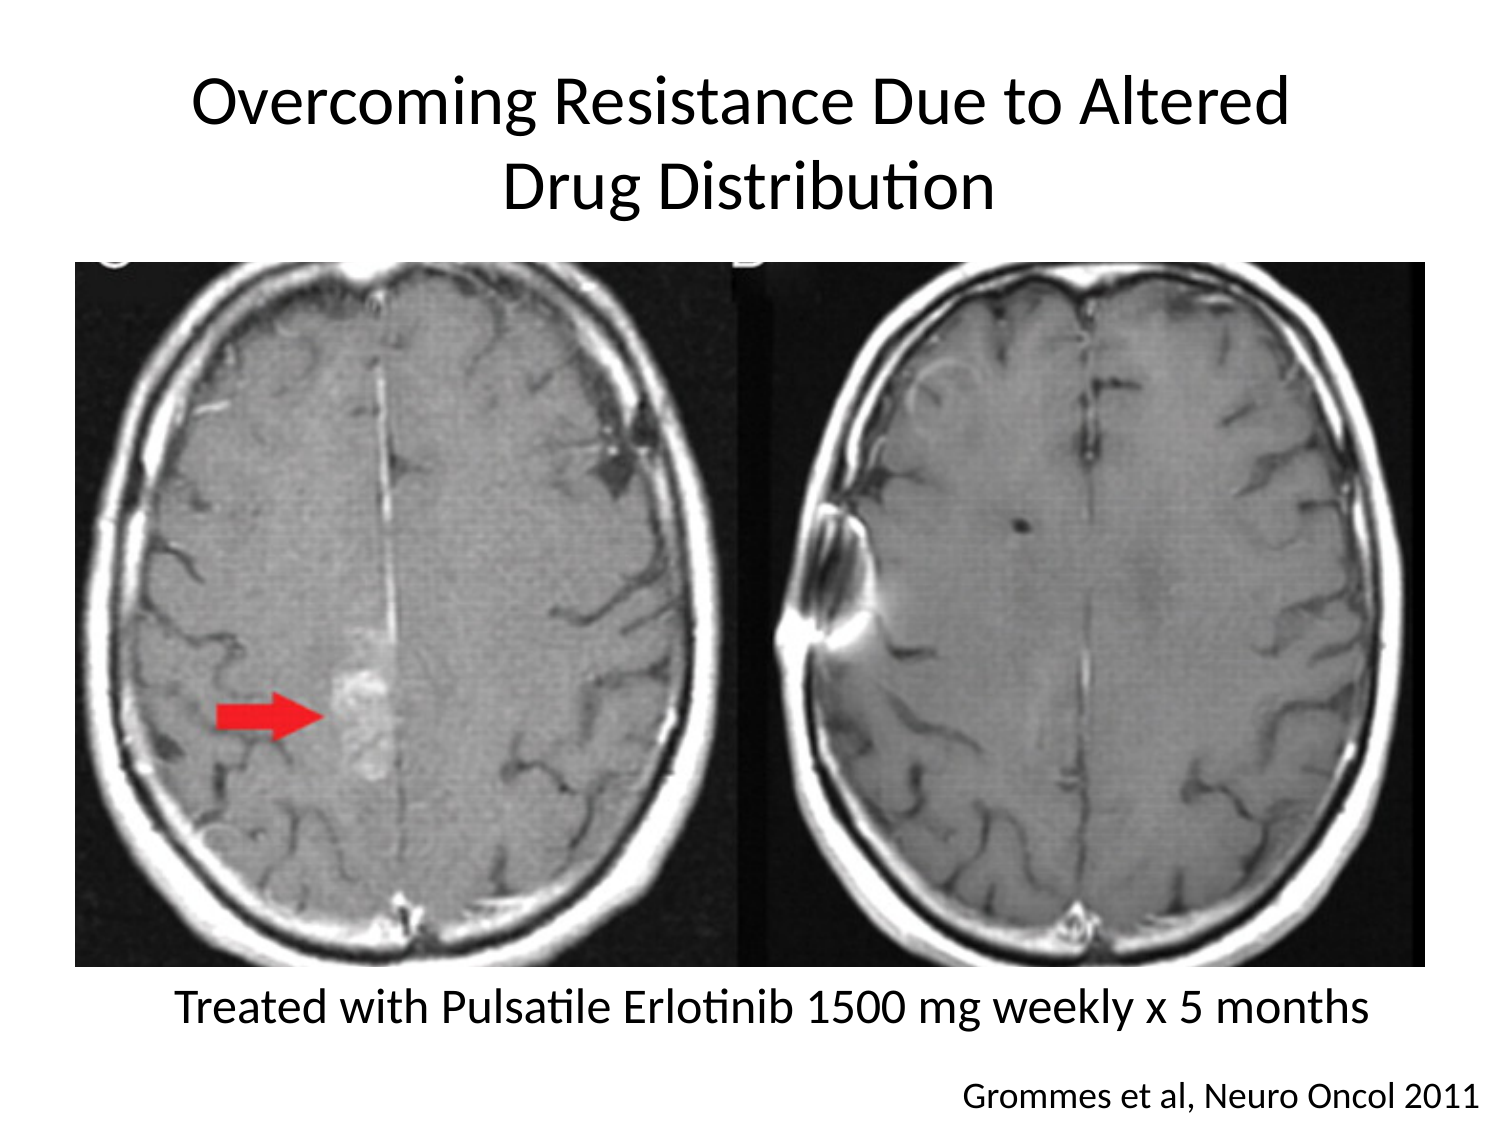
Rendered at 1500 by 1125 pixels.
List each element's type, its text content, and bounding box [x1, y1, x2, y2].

text_box Treated with Pulsatile Erlotinib 1500 mg weekly x 5 months [159, 975, 1386, 1042]
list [74, 262, 1426, 967]
title Overcoming Resistance Due to Altered Drug Distribution [75, 45, 1425, 233]
text_box Grommes et al, Neuro Oncol 2011 [948, 1063, 1496, 1123]
